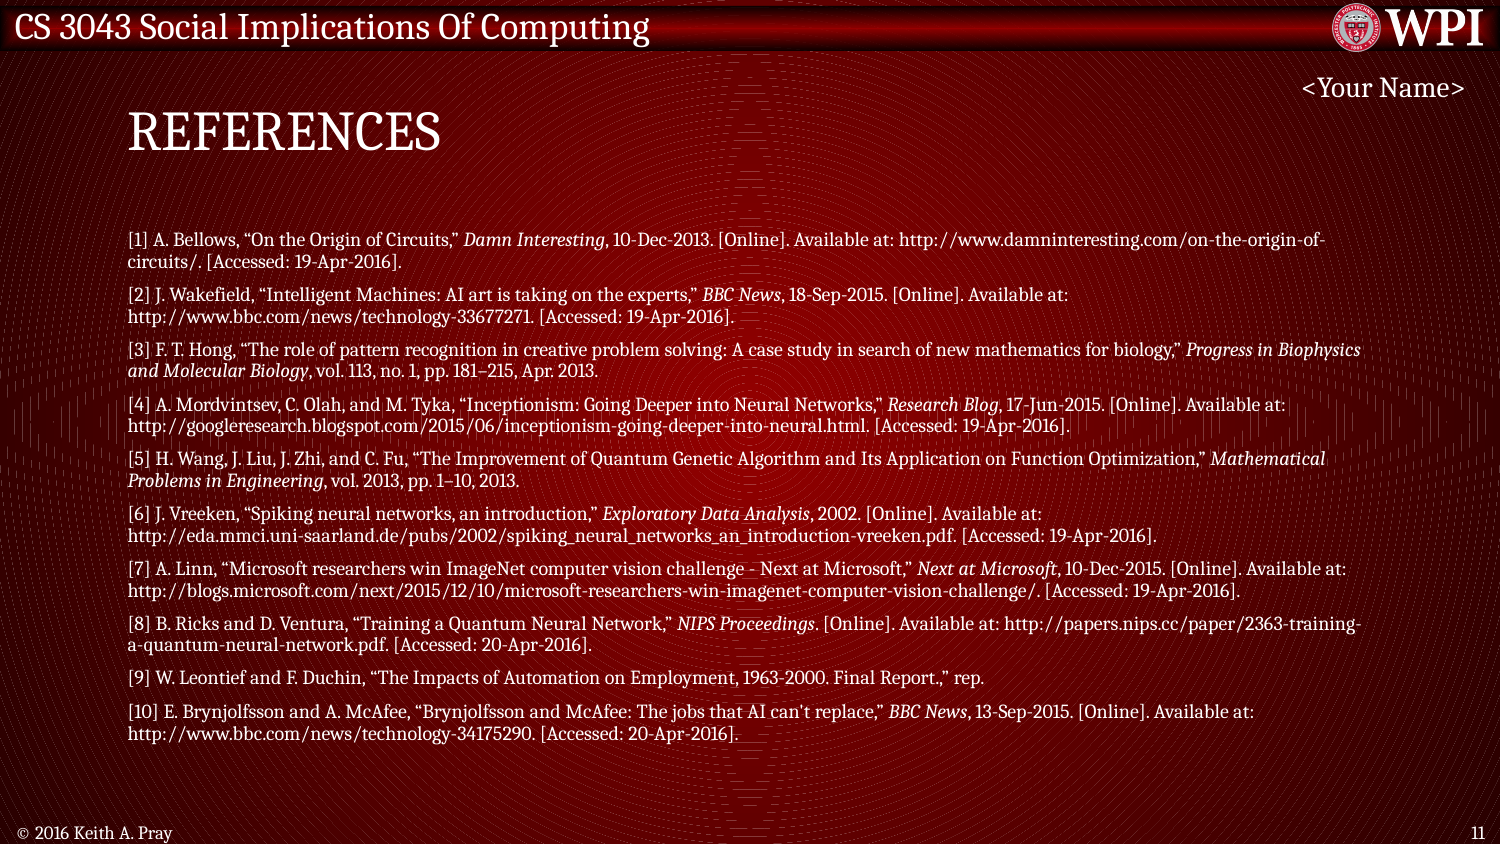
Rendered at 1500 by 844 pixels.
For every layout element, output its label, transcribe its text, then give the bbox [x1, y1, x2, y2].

list [1] A. Bellows, “On the Origin of Circuits,” Damn Interesting, 10-Dec-2013. [Online]. Available at: http://www.damninteresting.com/on-the-origin-of-circuits/. [Accessed: 19-Apr-2016]. [2] J. Wakefield, “Intelligent Machines: AI art is taking on the experts,” BBC News, 18-Sep-2015. [Online]. Available at: http://www.bbc.com/news/technology-33677271. [Accessed: 19-Apr-2016]. [3] F. T. Hong, “The role of pattern recognition in creative problem solving: A case study in search of new mathematics for biology,” Progress in Biophysics and Molecular Biology, vol. 113, no. 1, pp. 181–215, Apr. 2013. [4] A. Mordvintsev, C. Olah, and M. Tyka, “Inceptionism: Going Deeper into Neural Networks,” Research Blog, 17-Jun-2015. [Online]. Available at: http://googleresearch.blogspot.com/2015/06/inceptionism-going-deeper-into-neural.html. [Accessed: 19-Apr-2016]. [5] H. Wang, J. Liu, J. Zhi, and C. Fu, “The Improvement of Quantum Genetic Algorithm and Its Application on Function Optimization,” Mathematical Problems in Engineering, vol. 2013, pp. 1–10, 2013. [6] J. Vreeken, “Spiking neural networks, an introduction,” Exploratory Data Analysis, 2002. [Online]. Available at: http://eda.mmci.uni-saarland.de/pubs/2002/spiking_neural_networks_an_introduction-vreeken.pdf. [Accessed: 19-Apr-2016]. [7] A. Linn, “Microsoft researchers win ImageNet computer vision challenge - Next at Microsoft,” Next at Microsoft, 10-Dec-2015. [Online]. Available at: http://blogs.microsoft.com/next/2015/12/10/microsoft-researchers-win-imagenet-computer-vision-challenge/. [Accessed: 19-Apr-2016]. [8] B. Ricks and D. Ventura, “Training a Quantum Neural Network,” NIPS Proceedings. [Online]. Available at: http://papers.nips.cc/paper/2363-training-a-quantum-neural-network.pdf. [Accessed: 20-Apr-2016]. [9] W. Leontief and F. Duchin, “The Impacts of Automation on Employment, 1963-2000. Final Report.,” rep. [10] E. Brynjolfsson and A. McAfee, “Brynjolfsson and McAfee: The jobs that AI can't replace,” BBC News, 13-Sep-2015. [Online]. Available at: http://www.bbc.com/news/technology-34175290. [Accessed: 20-Apr-2016]. [112, 221, 1388, 772]
footer © 2016 Keith A. Pray [0, 819, 913, 844]
text_box <Your Name> [1123, 61, 1481, 111]
picture [1332, 3, 1483, 52]
title References [112, 59, 1388, 210]
slide_number 11 [1397, 819, 1500, 844]
